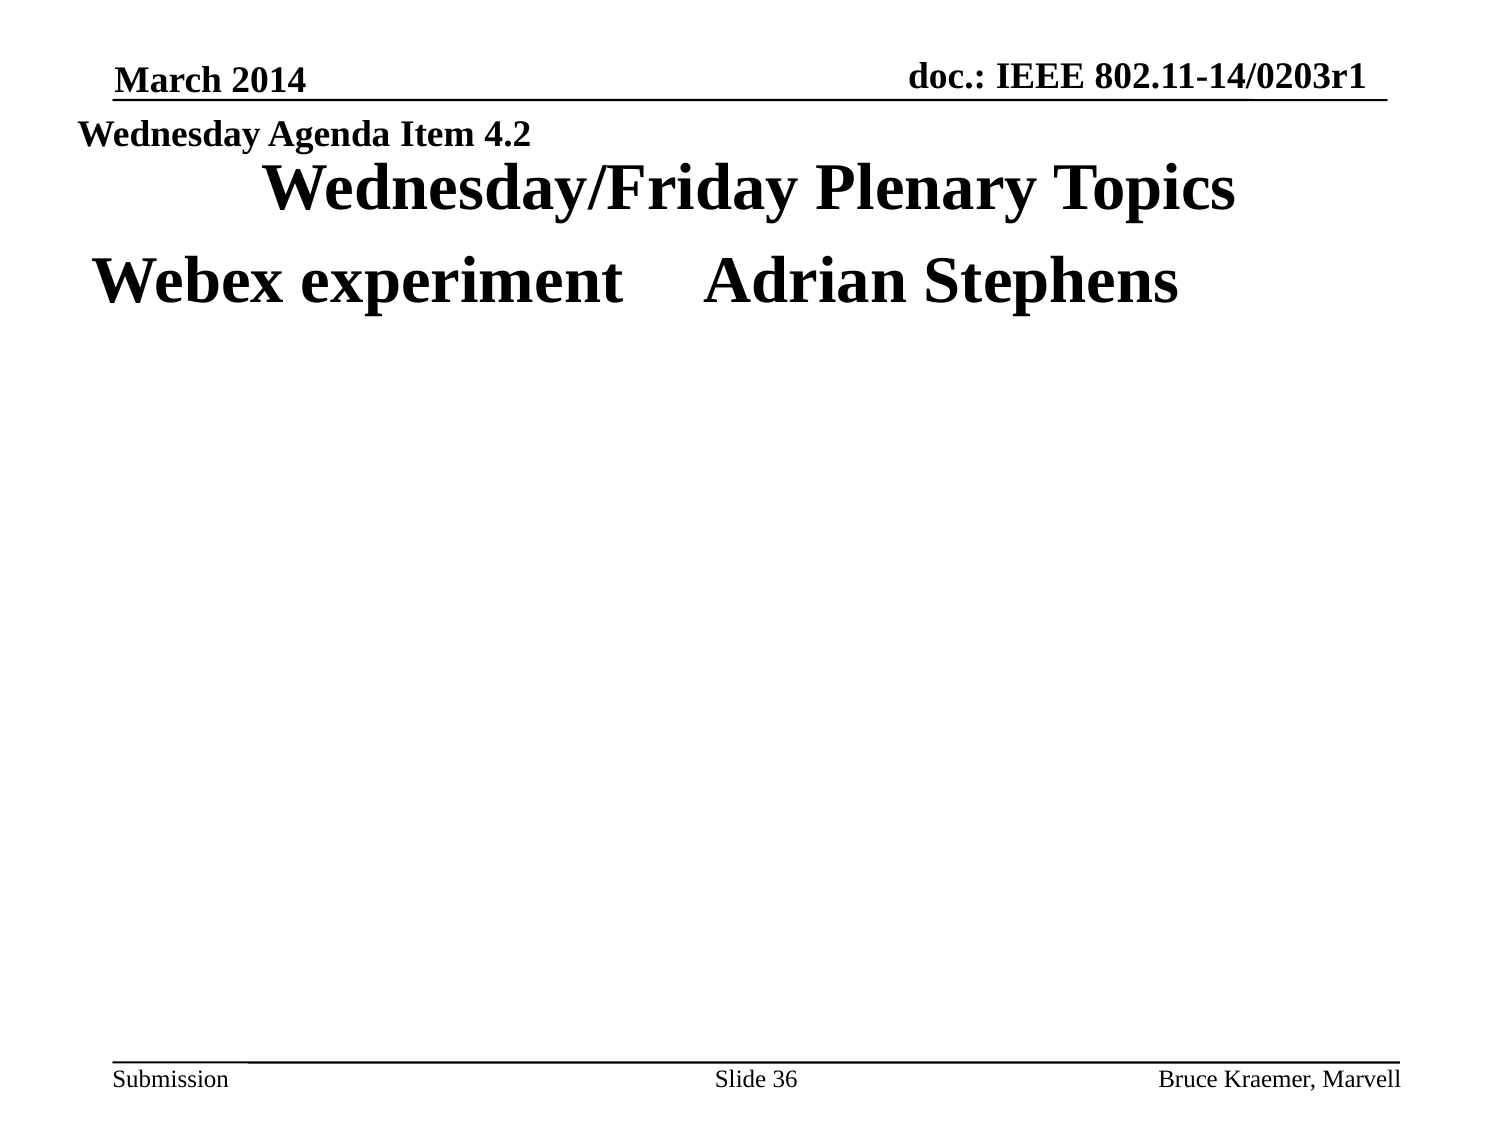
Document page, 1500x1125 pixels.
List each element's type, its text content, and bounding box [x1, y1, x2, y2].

title Wednesday/Friday Plenary Topics [112, 112, 1388, 228]
slide_number Slide 36 [697, 1062, 815, 1103]
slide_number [114, 54, 309, 100]
footer Bruce Kraemer, Marvell [1079, 1062, 1402, 1093]
list Webex experiment Adrian Stephens [59, 228, 1477, 996]
text_box Wednesday Agenda Item 4.2 [62, 101, 547, 161]
